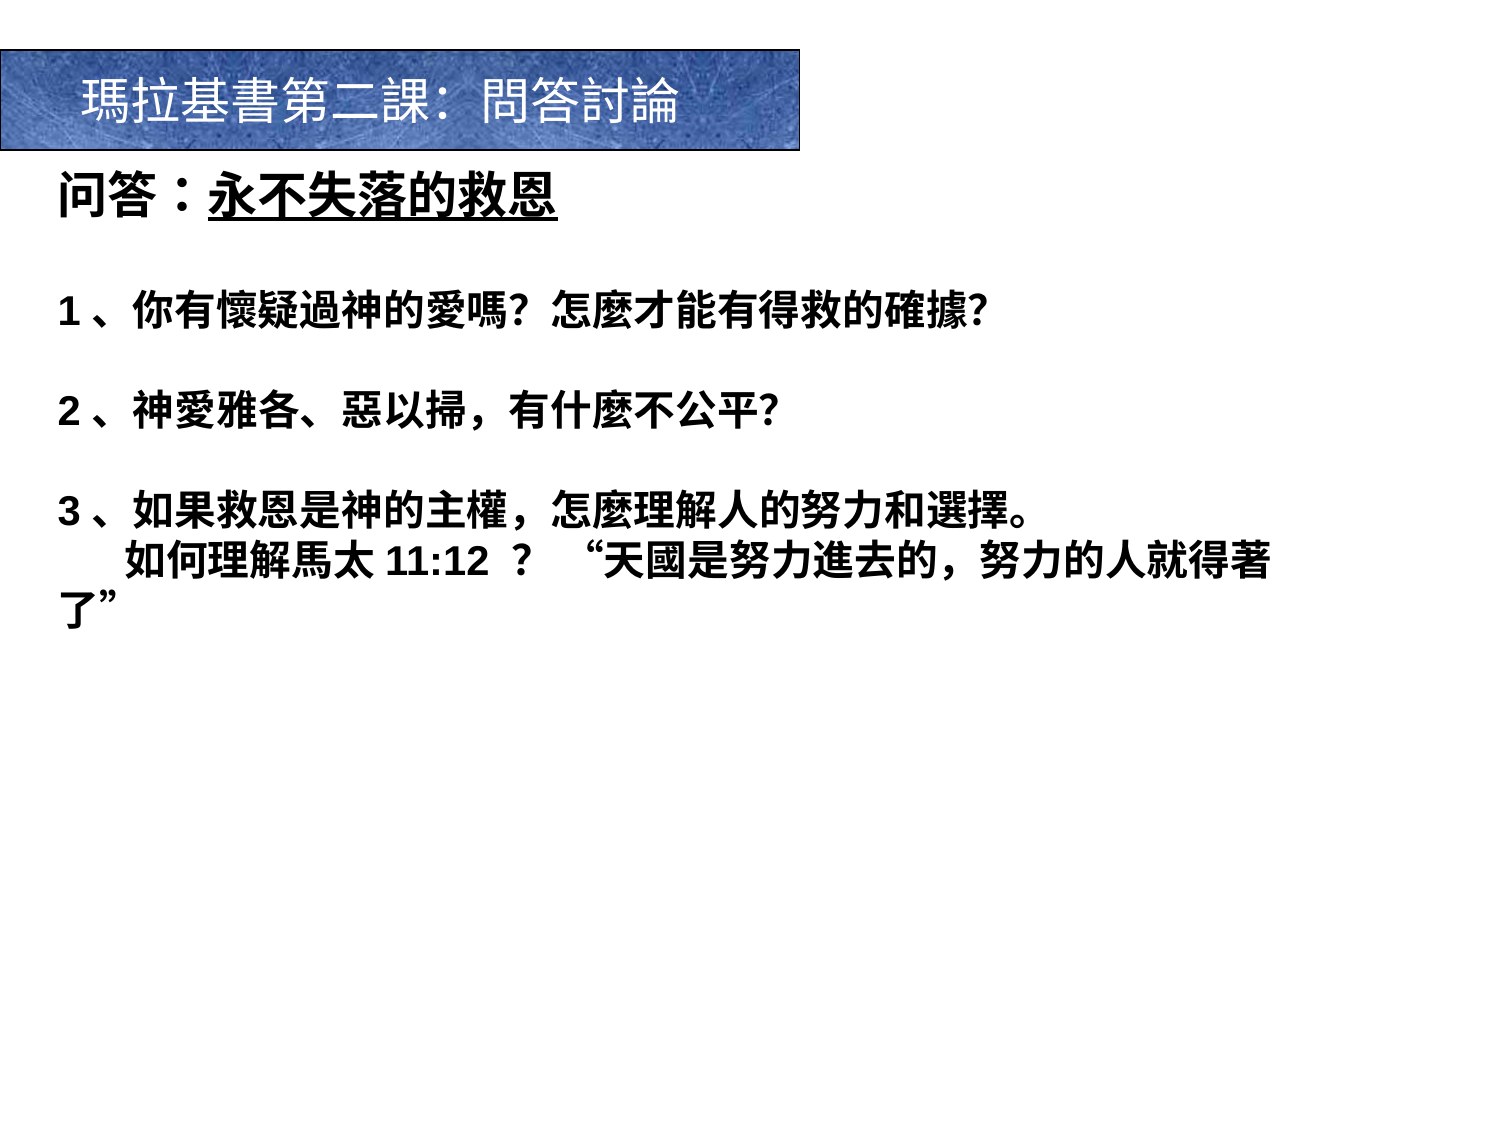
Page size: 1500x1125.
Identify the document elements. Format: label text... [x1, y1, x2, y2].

text_box 瑪拉基書第二課：問答討論 [65, 62, 696, 138]
text_box [0, 50, 800, 150]
text_box 问答：永不失落的救恩 1、你有懷疑過神的愛嗎？怎麼才能有得救的確據？ 2、神愛雅各、惡以掃，有什麼不公平？ 3、如果救恩是神的主權，怎麼理解人的努力和選擇。 如何理解馬太11:12 ？ “天國是努力進去的，努力的人就得著了” [42, 156, 1363, 752]
